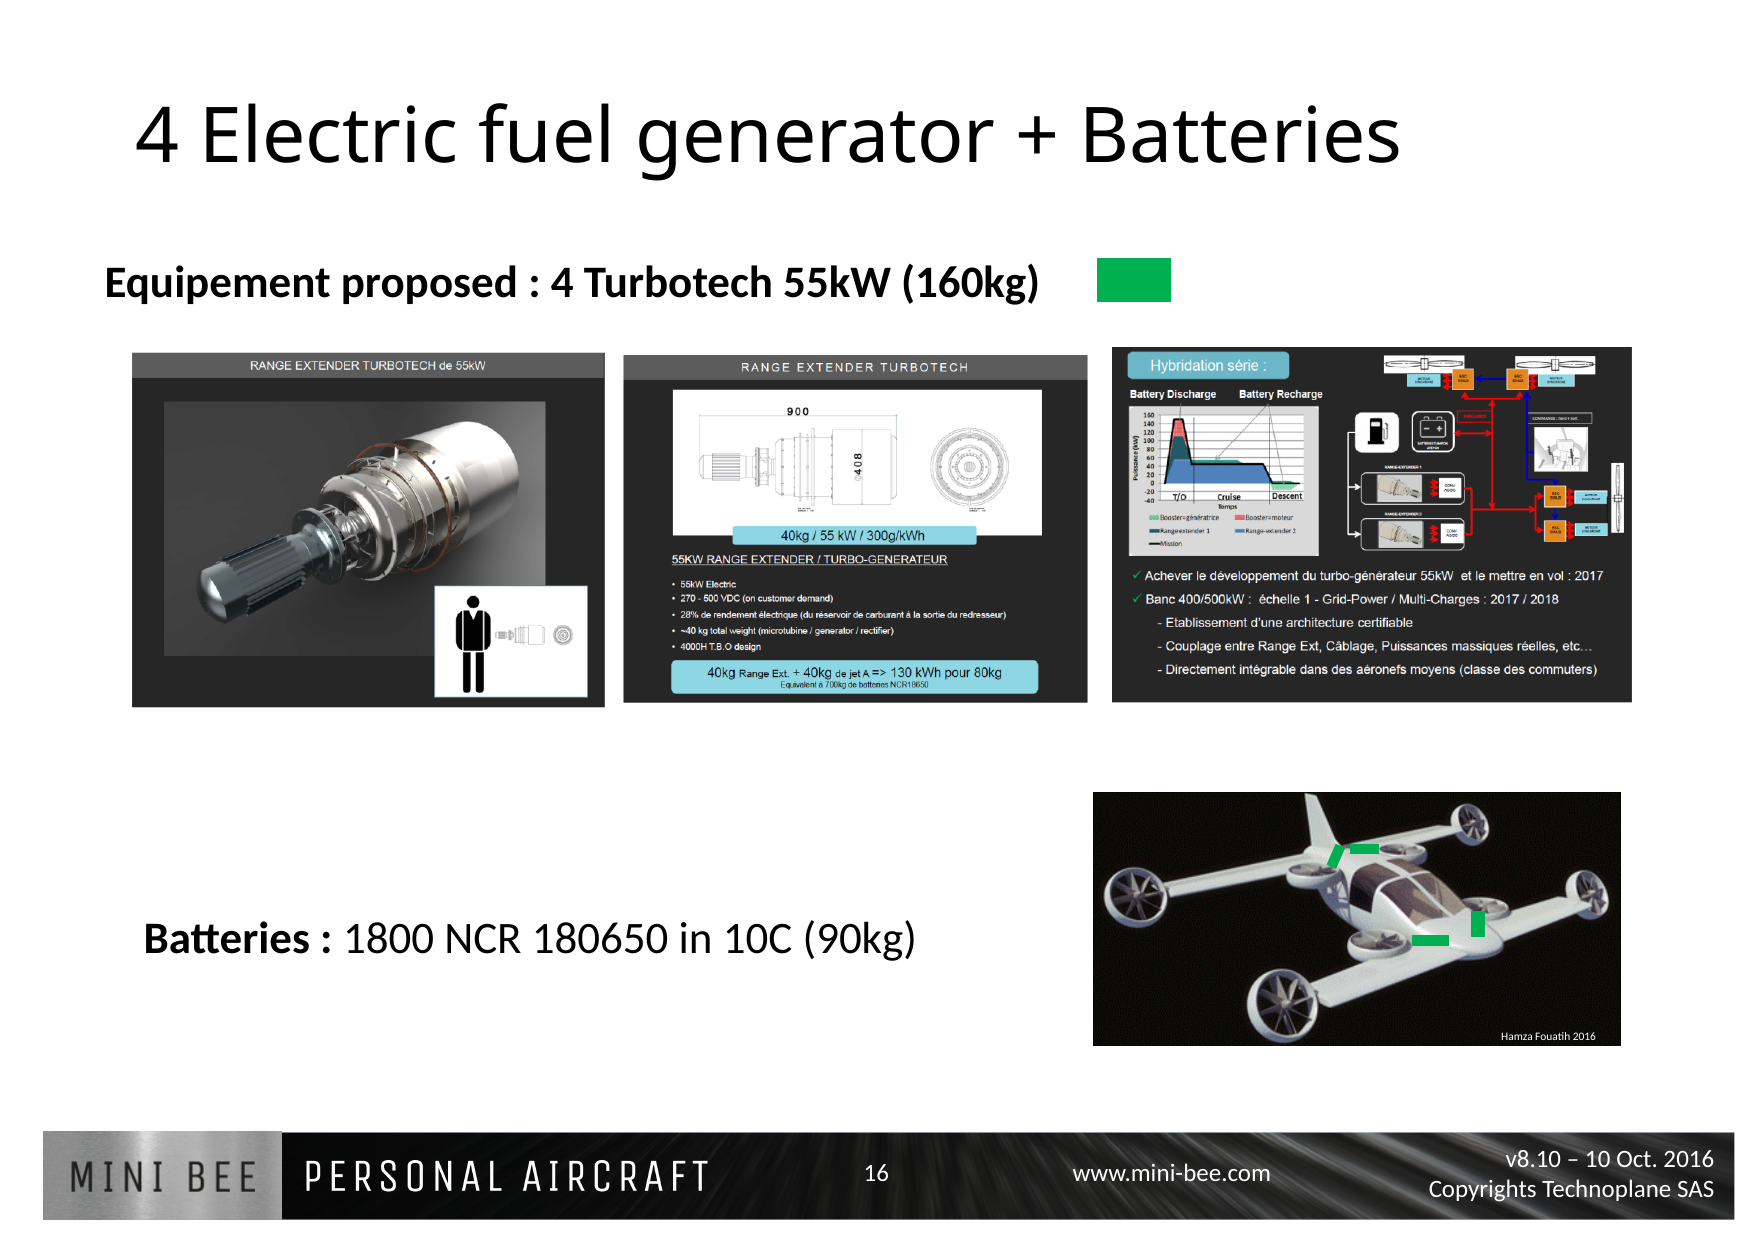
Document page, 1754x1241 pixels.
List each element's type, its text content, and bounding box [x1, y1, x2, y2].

picture [43, 1131, 1739, 1220]
picture [125, 347, 1094, 710]
text_box Batteries : 1800 NCR 180650 in 10C (90kg) [125, 901, 937, 971]
slide_number 16 [816, 1149, 937, 1195]
picture [1111, 347, 1636, 706]
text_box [1093, 792, 1621, 1051]
text_box [1097, 258, 1171, 302]
title 4 Electric fuel generator + Batteries [120, 66, 1634, 210]
text_box Equipement proposed : 4 Turbotech 55kW (160kg) [89, 244, 1057, 314]
